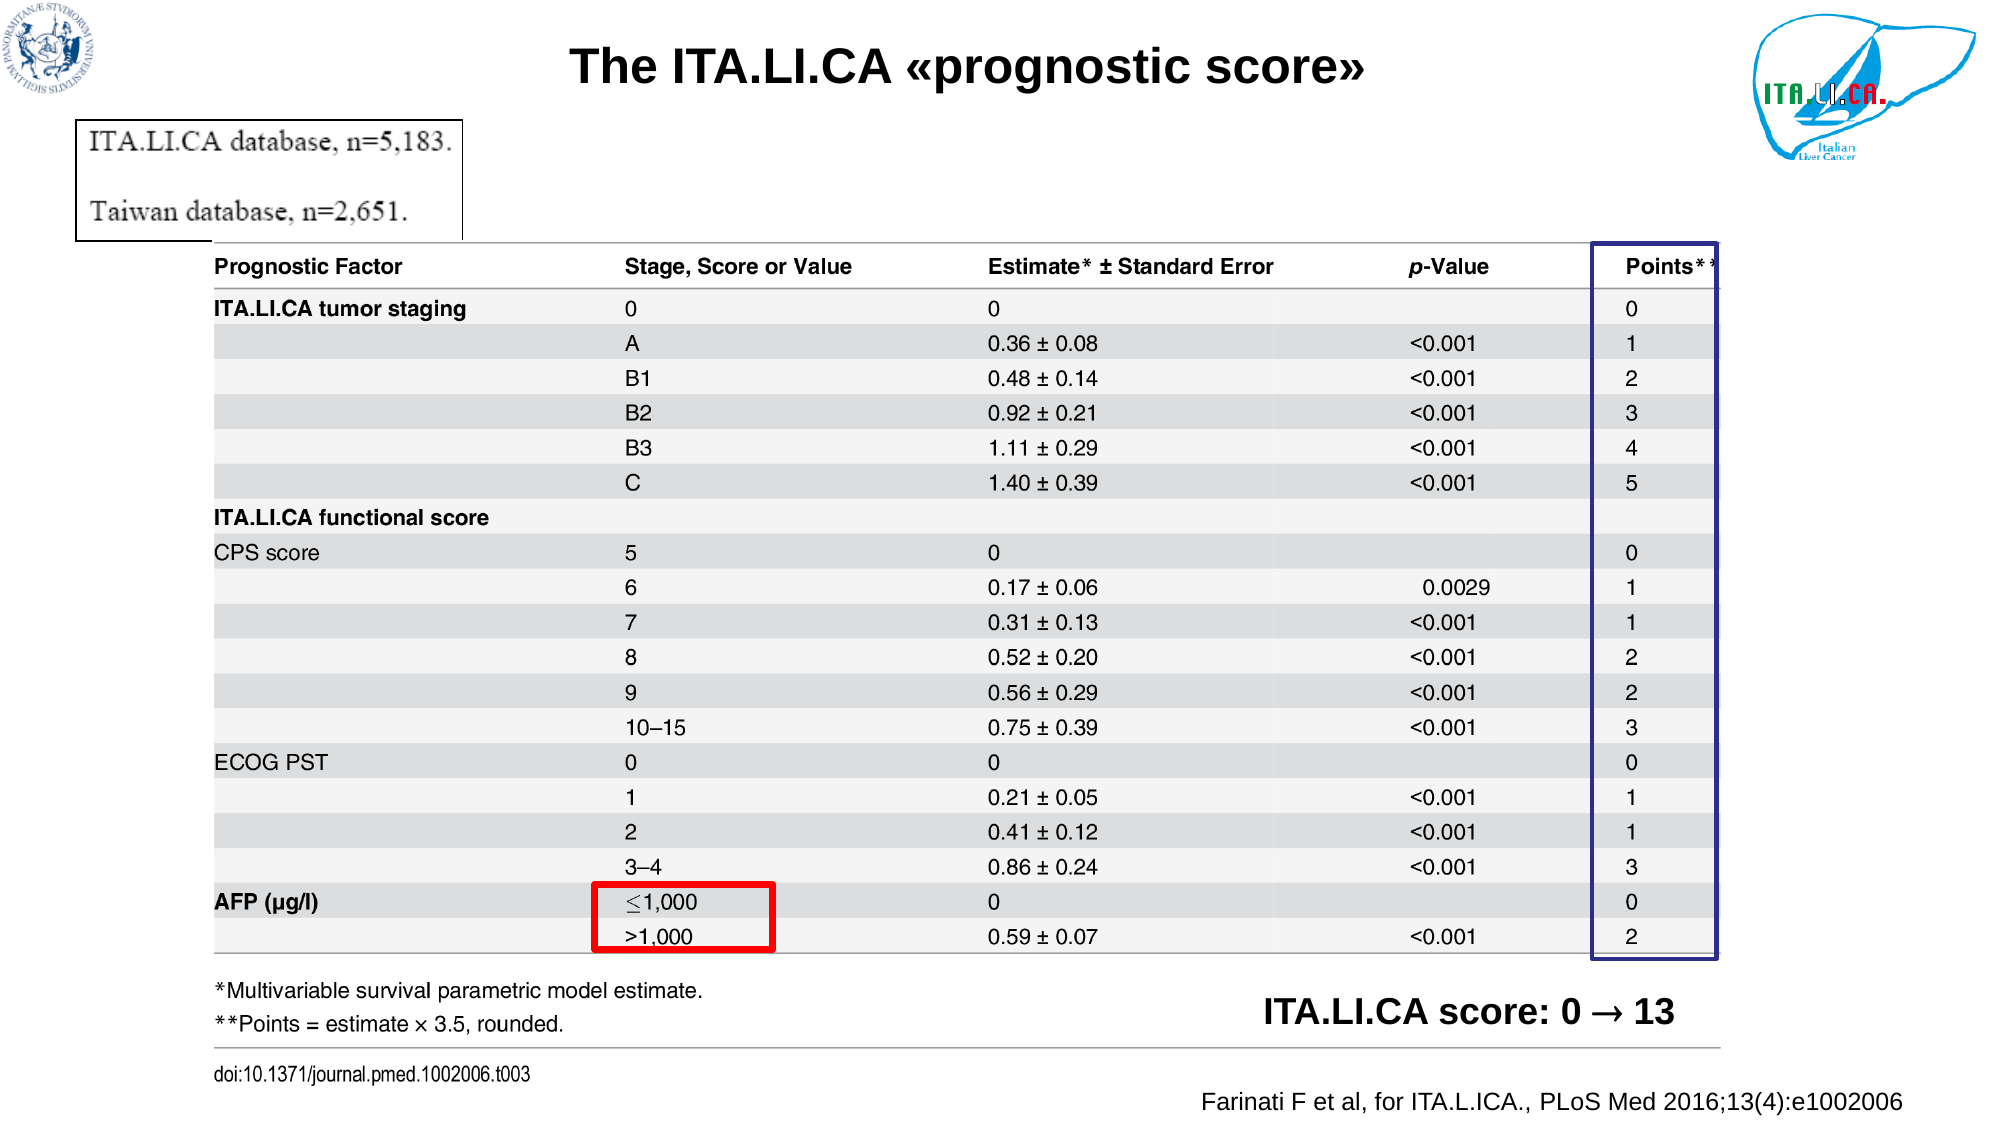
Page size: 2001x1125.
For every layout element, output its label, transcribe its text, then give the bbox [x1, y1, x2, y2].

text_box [1742, 11, 1982, 164]
picture [0, 1, 101, 96]
picture [76, 120, 1724, 1088]
text_box Farinati F et al, for ITA.L.ICA., PLoS Med 2016;13(4):e1002006 [1185, 1077, 1919, 1123]
text_box The ITA.LI.CA «prognostic score» [542, 33, 1394, 106]
